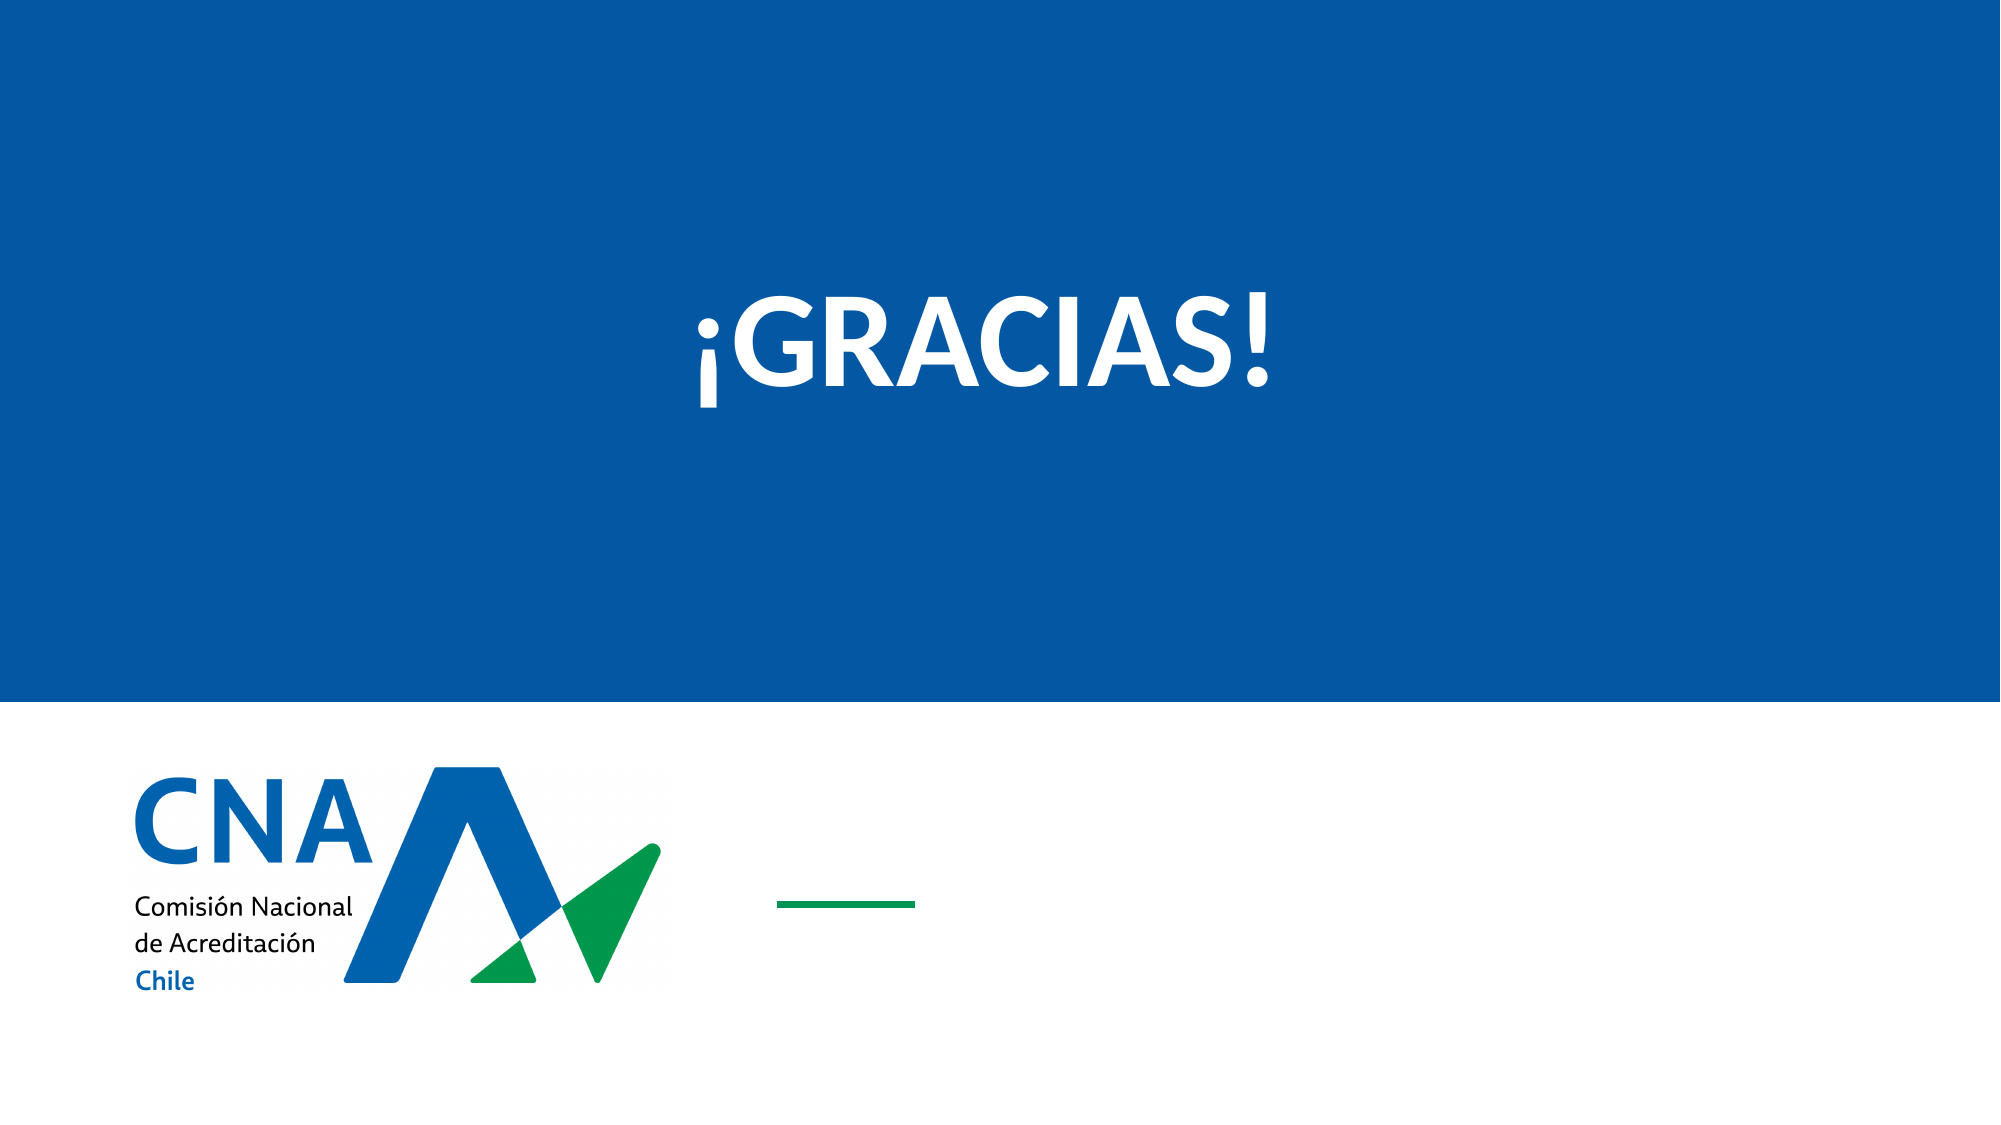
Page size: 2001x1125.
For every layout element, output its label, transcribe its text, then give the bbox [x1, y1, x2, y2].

title ¡GRACIAS! [671, 112, 1306, 424]
text_box [0, 701, 2000, 1125]
picture [124, 764, 672, 993]
